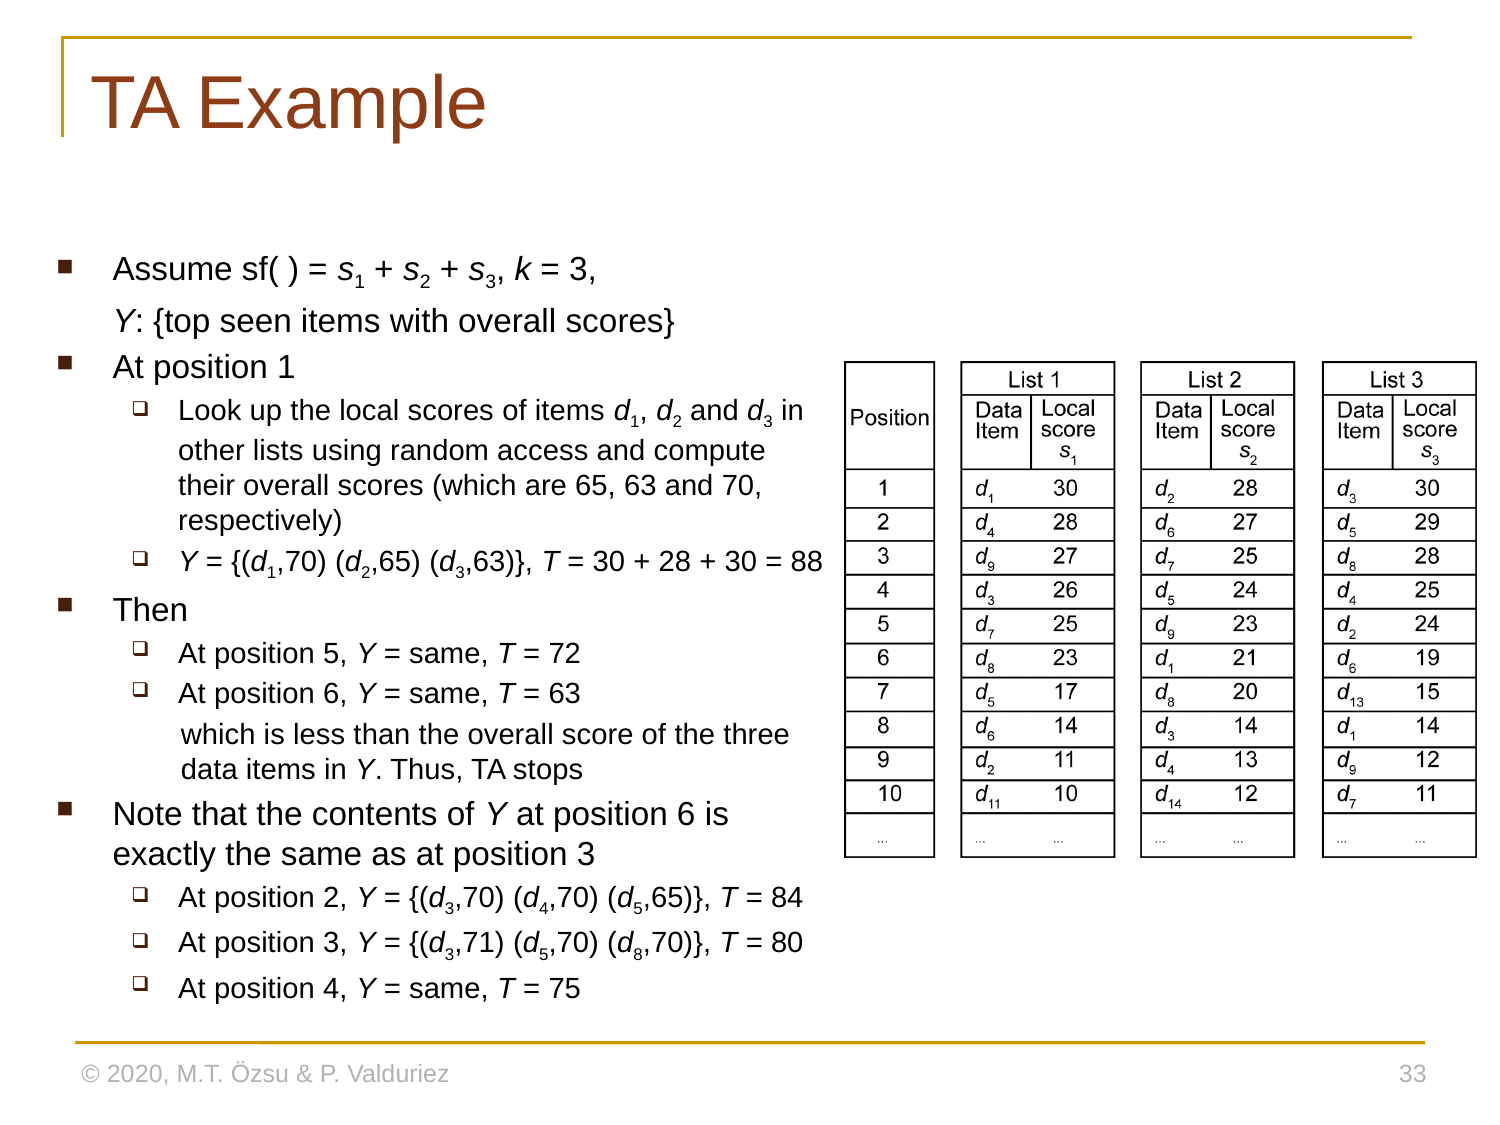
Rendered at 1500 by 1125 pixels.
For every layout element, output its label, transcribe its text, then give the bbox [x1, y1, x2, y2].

list Assume sf( ) = s1 + s2 + s3, k = 3, Y: {top seen items with overall scores} At position 1 Look up the local scores of items d1, d2 and d3 in other lists using random access and compute their overall scores (which are 65, 63 and 70, respectively) Y = {(d1,70) (d2,65) (d3,63)}, T = 30 + 28 + 30 = 88 Then At position 5, Y = same, T = 72 At position 6, Y = same, T = 63 which is less than the overall score of the three data items in Y. Thus, TA stops Note that the contents of Y at position 6 is exactly the same as at position 3 At position 2, Y = {(d3,70) (d4,70) (d5,65)}, T = 84 At position 3, Y = {(d3,71) (d5,70) (d8,70)}, T = 80 At position 4, Y = same, T = 75 [41, 239, 847, 983]
picture [844, 361, 1477, 859]
title TA Example [74, 45, 1426, 233]
slide_number 33 [1104, 1042, 1442, 1103]
footer © 2020, M.T. Özsu & P. Valduriez [66, 1042, 573, 1103]
